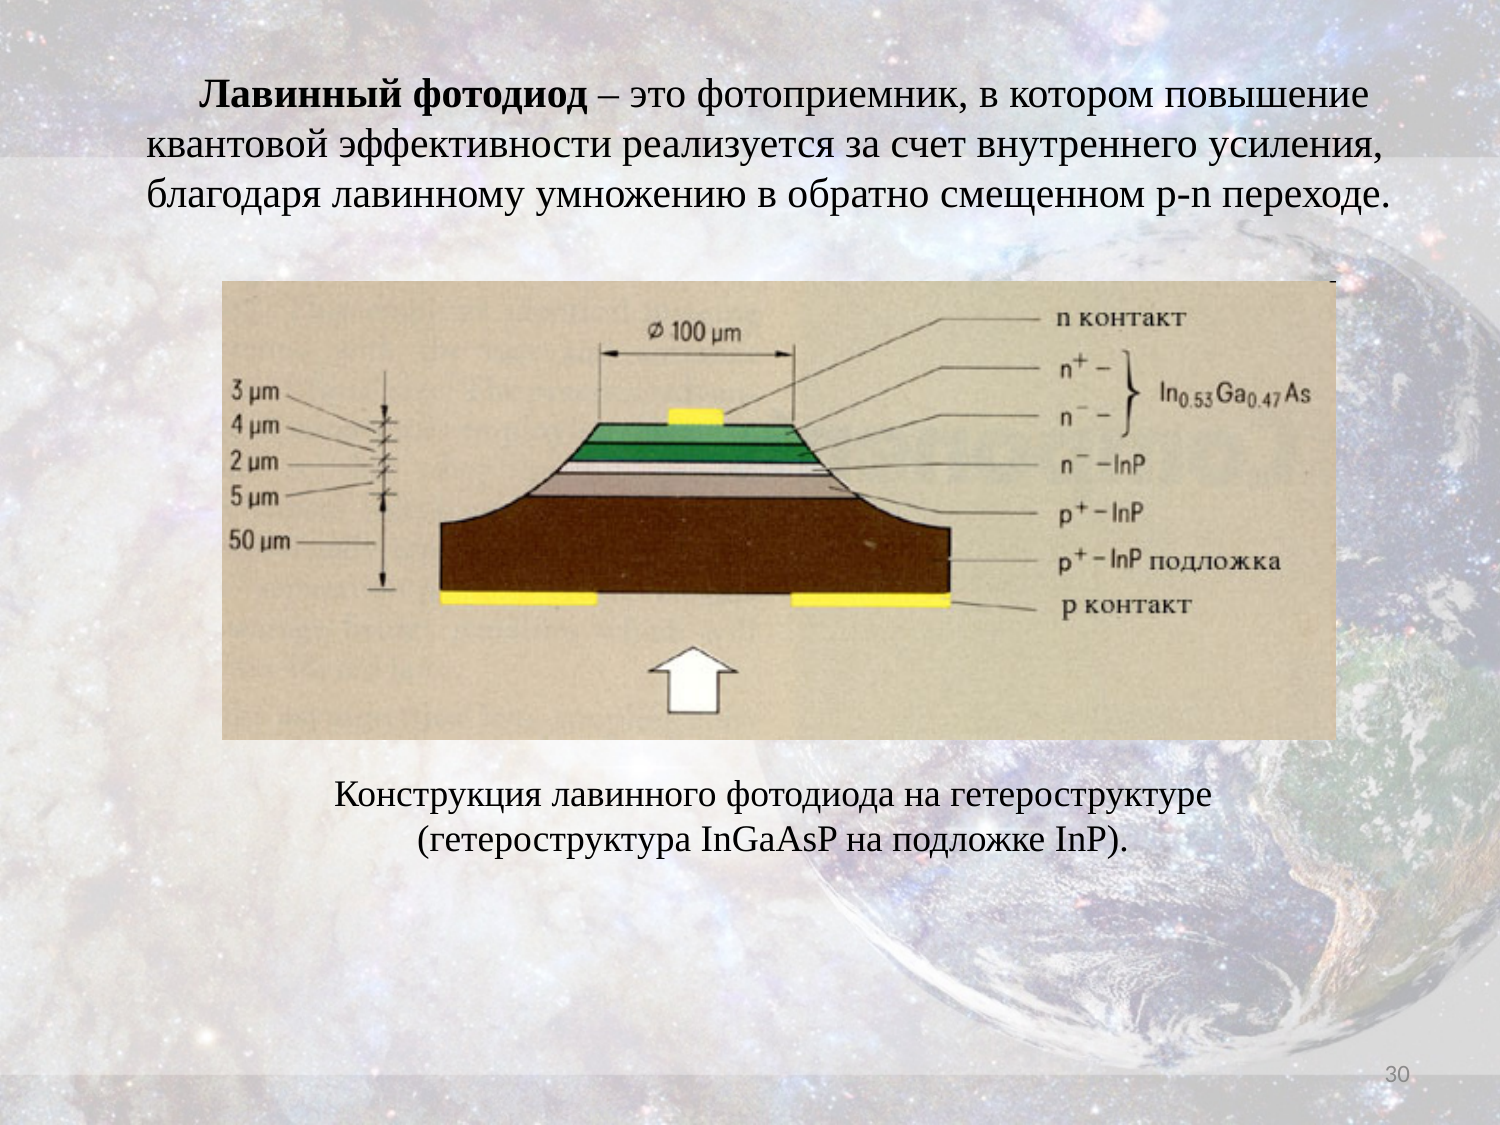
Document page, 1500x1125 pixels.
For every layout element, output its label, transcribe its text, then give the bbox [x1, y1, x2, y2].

text_box Конструкция лавинного фотодиода на гетероструктуре (гетероструктура InGaAsP на подложке InP). [222, 761, 1325, 867]
slide_number 30 [1074, 1042, 1425, 1103]
picture [0, 0, 1500, 1125]
list Лавинный фотодиод – это фотоприемник, в котором повышение квантовой эффективности реализуется за счет внутреннего усиления, благодаря лавинному умножению в обратно смещенном p-n переходе. [75, 58, 1425, 1005]
